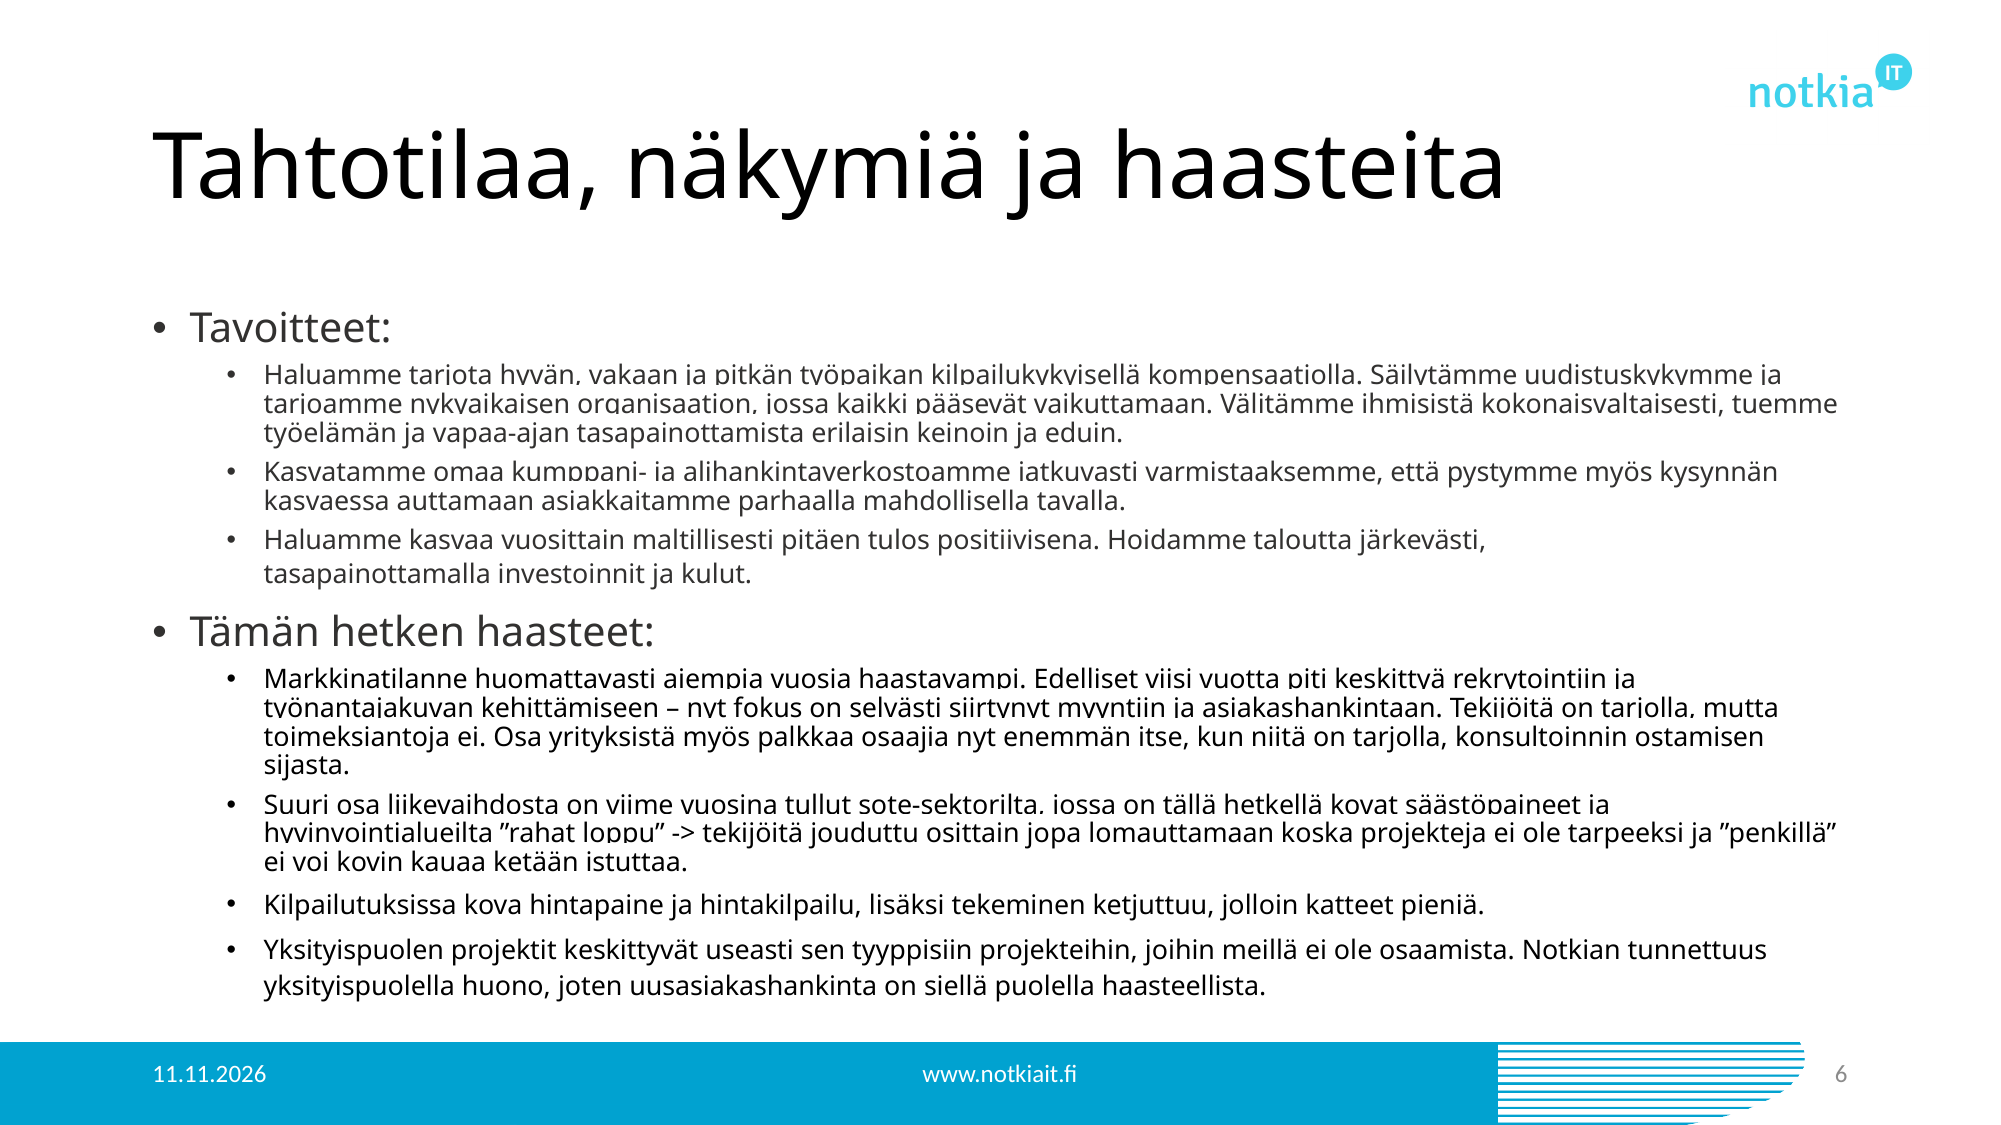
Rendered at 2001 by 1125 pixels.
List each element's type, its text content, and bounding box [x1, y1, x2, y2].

picture [1725, 30, 1930, 145]
title Tahtotilaa, näkymiä ja haasteita [137, 59, 1863, 278]
footer www.notkiait.fi [662, 1042, 1338, 1103]
list Tavoitteet: Haluamme tarjota hyvän, vakaan ja pitkän työpaikan kilpailukykyisellä kompensaatiolla. Säilytämme uudistuskykymme ja tarjoamme nykyaikaisen organisaation, jossa kaikki pääsevät vaikuttamaan. Välitämme ihmisistä kokonaisvaltaisesti, tuemme työelämän ja vapaa-ajan tasapainottamista erilaisin keinoin ja eduin. Kasvatamme omaa kumppani- ja alihankintaverkostoamme jatkuvasti varmistaaksemme, että pystymme myös kysynnän kasvaessa auttamaan asiakkaitamme parhaalla mahdollisella tavalla. Haluamme kasvaa vuosittain maltillisesti pitäen tulos positiivisena. Hoidamme taloutta järkevästi, tasapainottamalla investoinnit ja kulut.​ Tämän hetken haasteet: Markkinatilanne huomattavasti aiempia vuosia haastavampi. Edelliset viisi vuotta piti keskittyä rekrytointiin ja työnantajakuvan kehittämiseen – nyt fokus on selvästi siirtynyt myyntiin ja asiakashankintaan. Tekijöitä on tarjolla, mutta toimeksiantoja ei. Osa yrityksistä myös palkkaa osaajia nyt enemmän itse, kun niitä on tarjolla, konsultoinnin ostamisen sijasta. Suuri osa liikevaihdosta on viime vuosina tullut sote-sektorilta, jossa on tällä hetkellä kovat säästöpaineet ja hyvinvointialueilta ”rahat loppu” -> tekijöitä jouduttu osittain jopa lomauttamaan koska projekteja ei ole tarpeeksi ja ”penkillä” ei voi kovin kauaa ketään istuttaa. Kilpailutuksissa kova hintapaine ja hintakilpailu, lisäksi tekeminen ketjuttuu, jolloin katteet pieniä. Yksityispuolen projektit keskittyvät useasti sen tyyppisiin projekteihin, joihin meillä ei ole osaamista. Notkian tunnettuus yksityispuolella huono, joten uusasiakashankinta on siellä puolella haasteellista. [137, 299, 1863, 1014]
slide_number 6 [1412, 1042, 1863, 1103]
picture [1499, 1103, 1805, 1125]
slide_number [137, 1042, 588, 1103]
